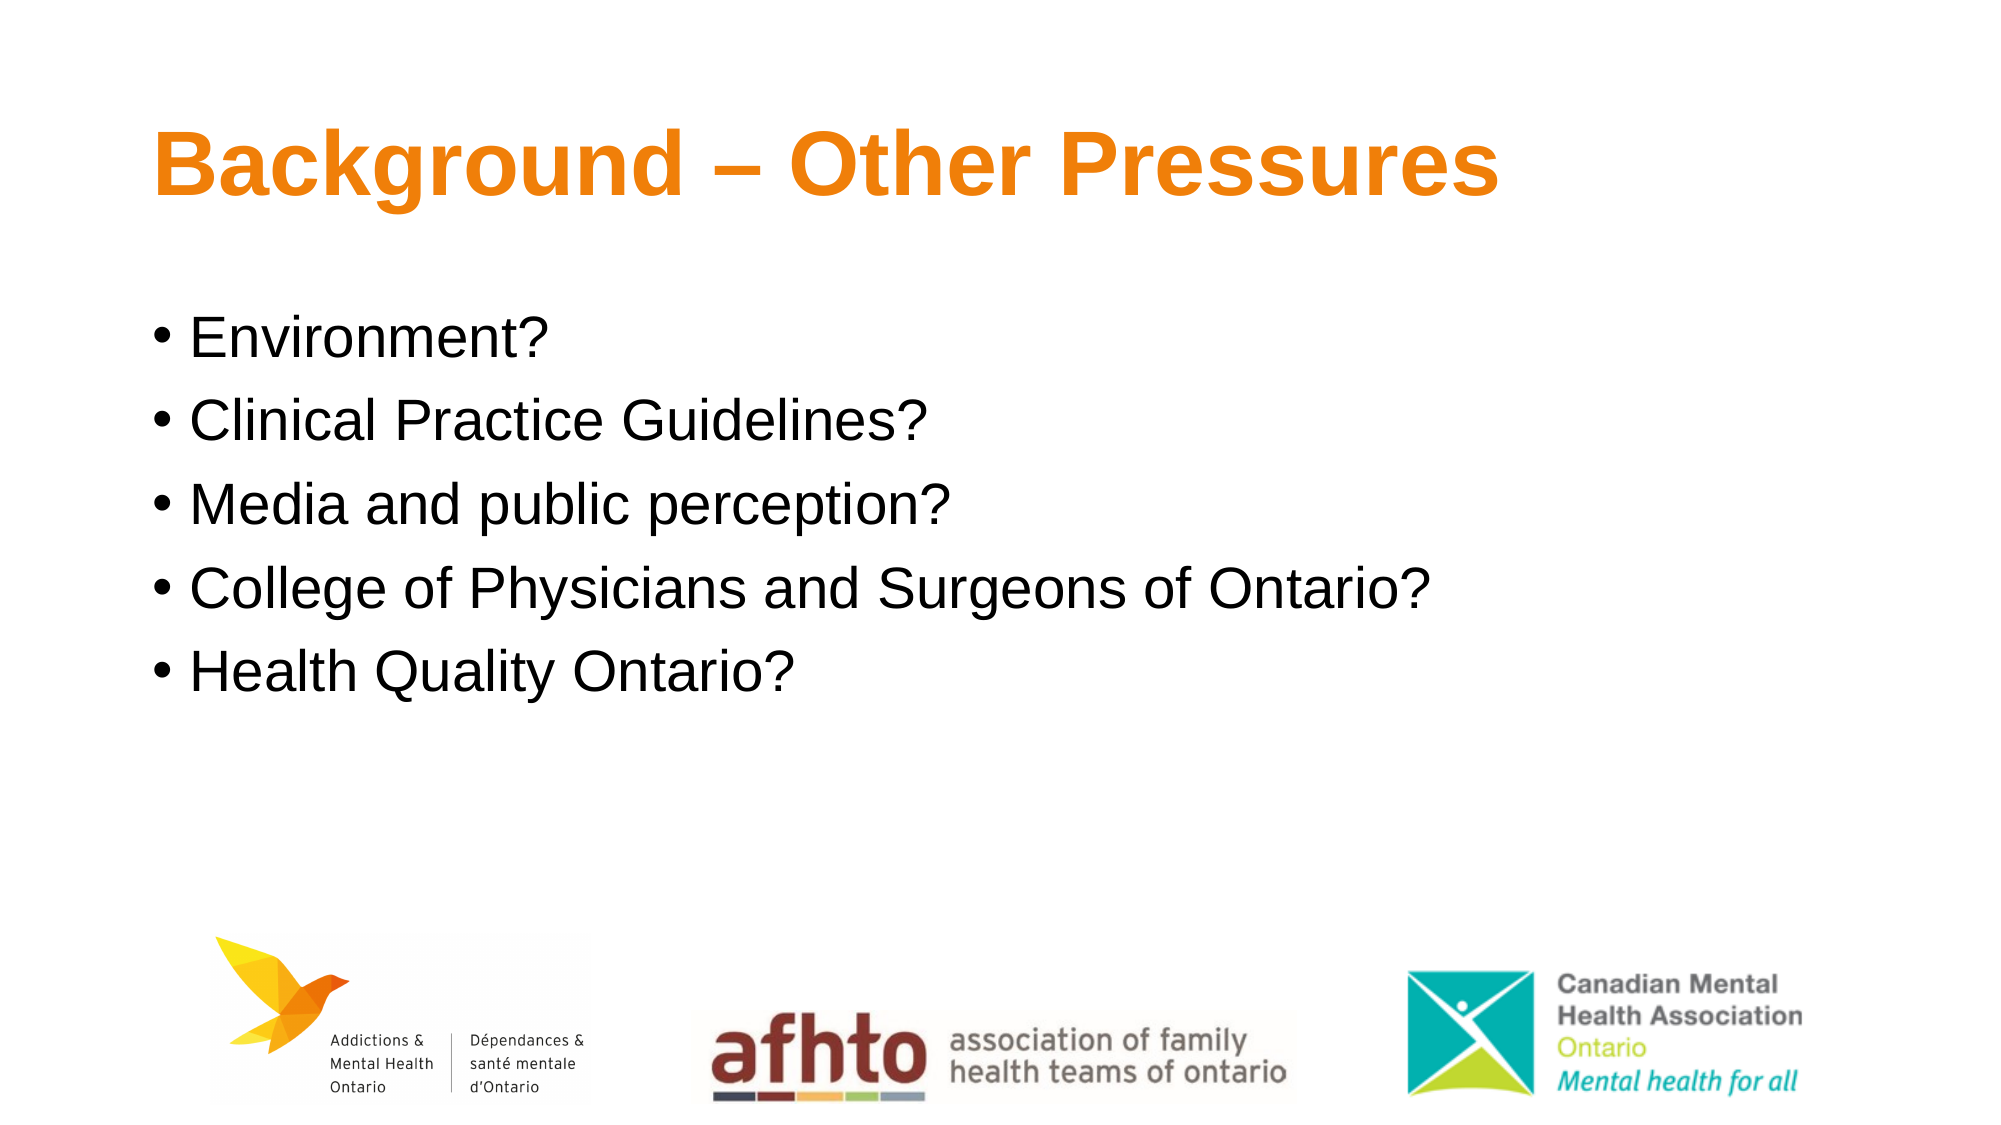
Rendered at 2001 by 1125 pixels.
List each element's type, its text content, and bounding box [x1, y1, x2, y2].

title Background – Other Pressures [137, 59, 1863, 278]
picture [210, 934, 591, 1105]
picture [691, 1010, 1297, 1104]
list Environment? Clinical Practice Guidelines? Media and public perception? College of Physicians and Surgeons of Ontario? Health Quality Ontario? [137, 299, 1841, 934]
picture [1397, 966, 1815, 1104]
